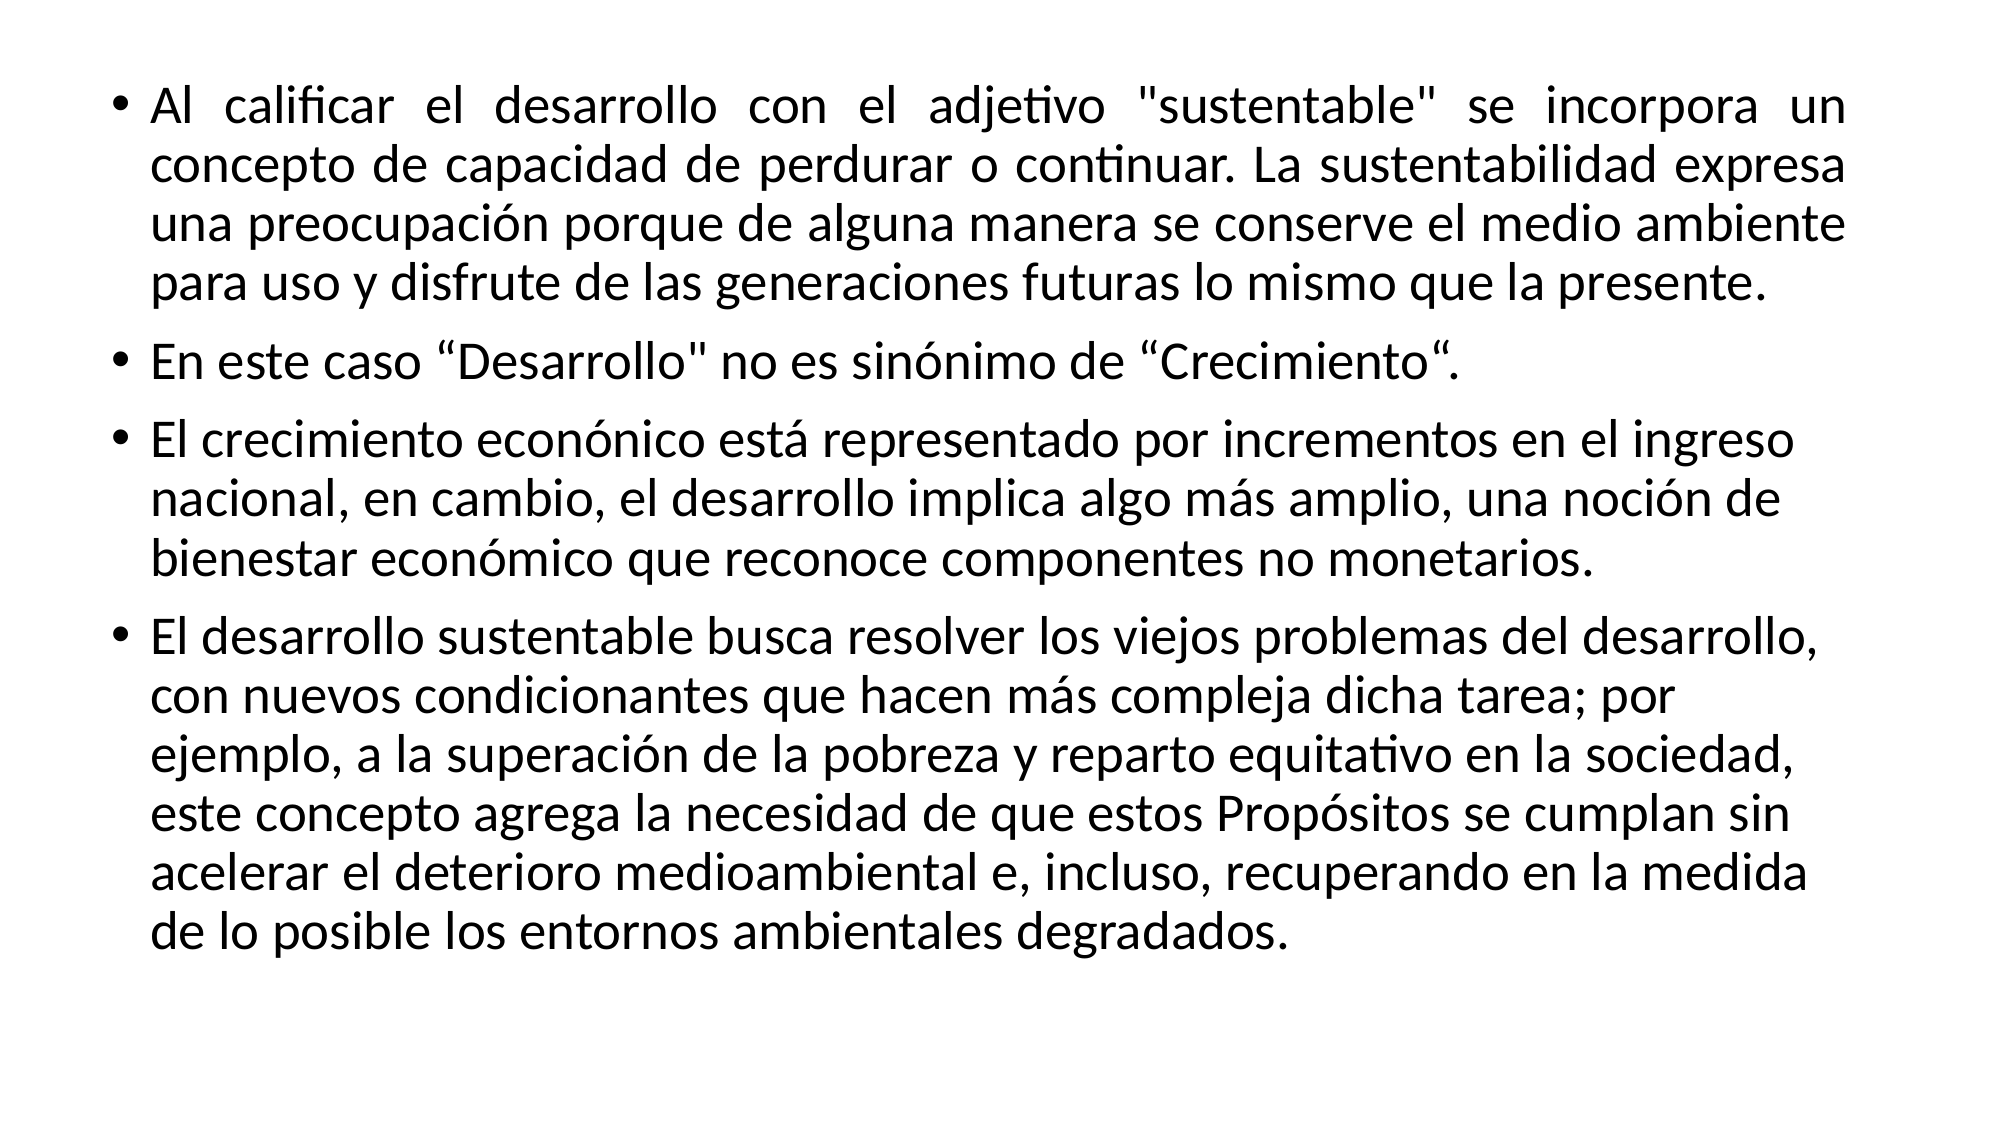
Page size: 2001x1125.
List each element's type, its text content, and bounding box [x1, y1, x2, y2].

list Al calificar el desarrollo con el adjetivo "sustentable" se incorpora un concepto de capacidad de perdurar o continuar. La sustentabilidad expresa una preocupación porque de alguna manera se conserve el medio ambiente para uso y disfrute de las generaciones futuras lo mismo que la presente. En este caso “Desarrollo" no es sinónimo de “Crecimiento“. El crecimiento econónico está representado por incrementos en el ingreso nacional, en cambio, el desarrollo implica algo más amplio, una noción de bienestar económico que reconoce componentes no monetarios. El desarrollo sustentable busca resolver los viejos problemas del desarrollo, con nuevos condicionantes que hacen más compleja dicha tarea; por ejemplo, a la superación de la pobreza y reparto equitativo en la sociedad, este concepto agrega la necesidad de que estos Propósitos se cumplan sin acelerar el deterioro medioambiental e, incluso, recuperando en la medida de lo posible los entornos ambientales degradados. [96, 69, 1863, 1014]
